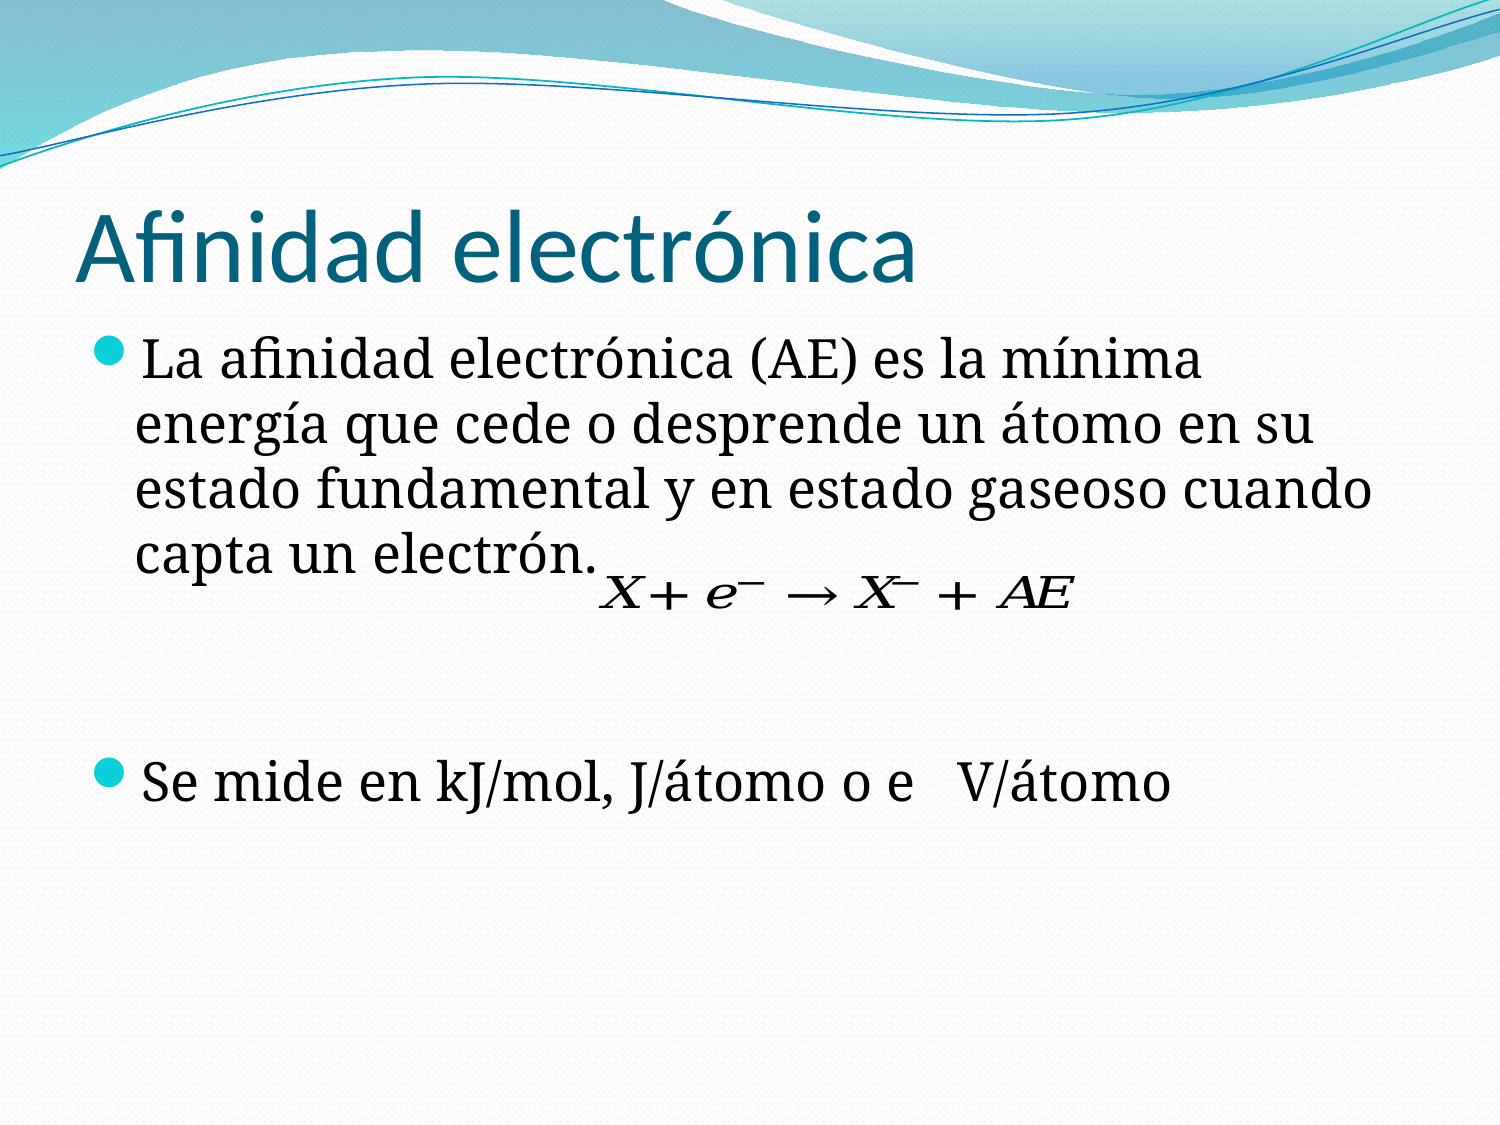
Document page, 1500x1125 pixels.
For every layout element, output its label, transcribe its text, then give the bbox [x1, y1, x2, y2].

list La afinidad electrónica (AE) es la mínima energía que cede o desprende un átomo en su estado fundamental y en estado gaseoso cuando capta un electrón. Se mide en kJ/mol, J/átomo o e V/átomo [75, 317, 1425, 1038]
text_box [395, 526, 1266, 683]
title Afinidad electrónica [75, 115, 1425, 303]
